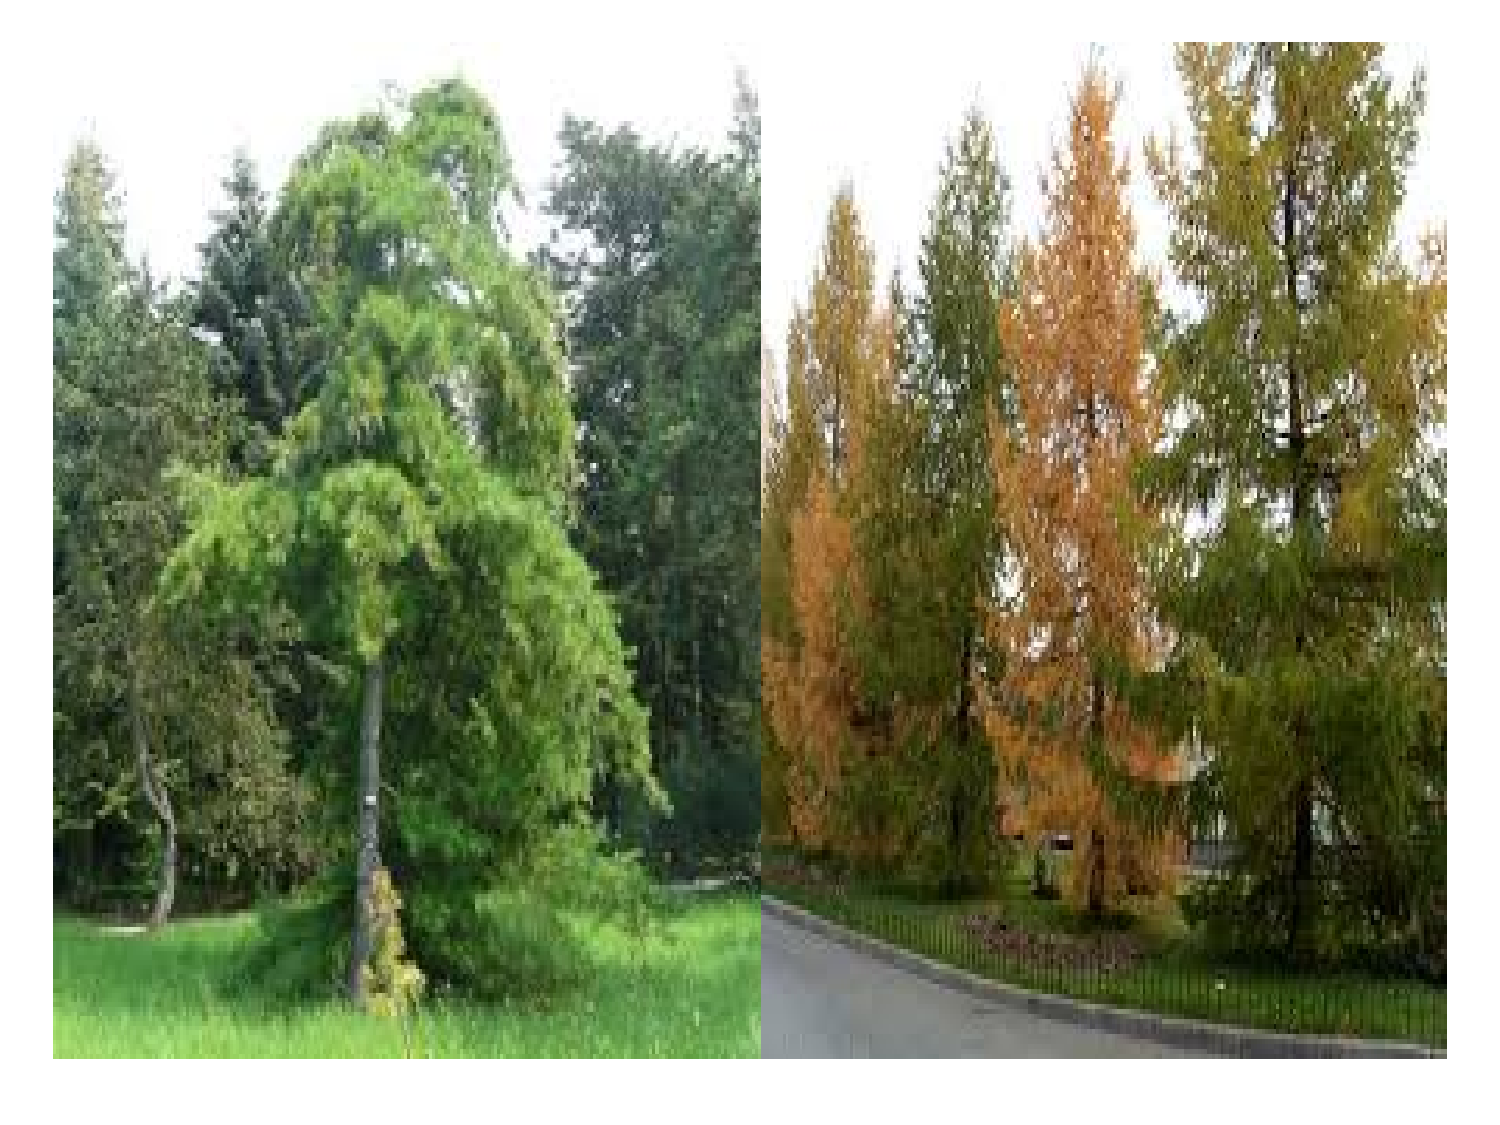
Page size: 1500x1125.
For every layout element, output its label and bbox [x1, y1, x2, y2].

picture [52, 42, 1448, 1059]
